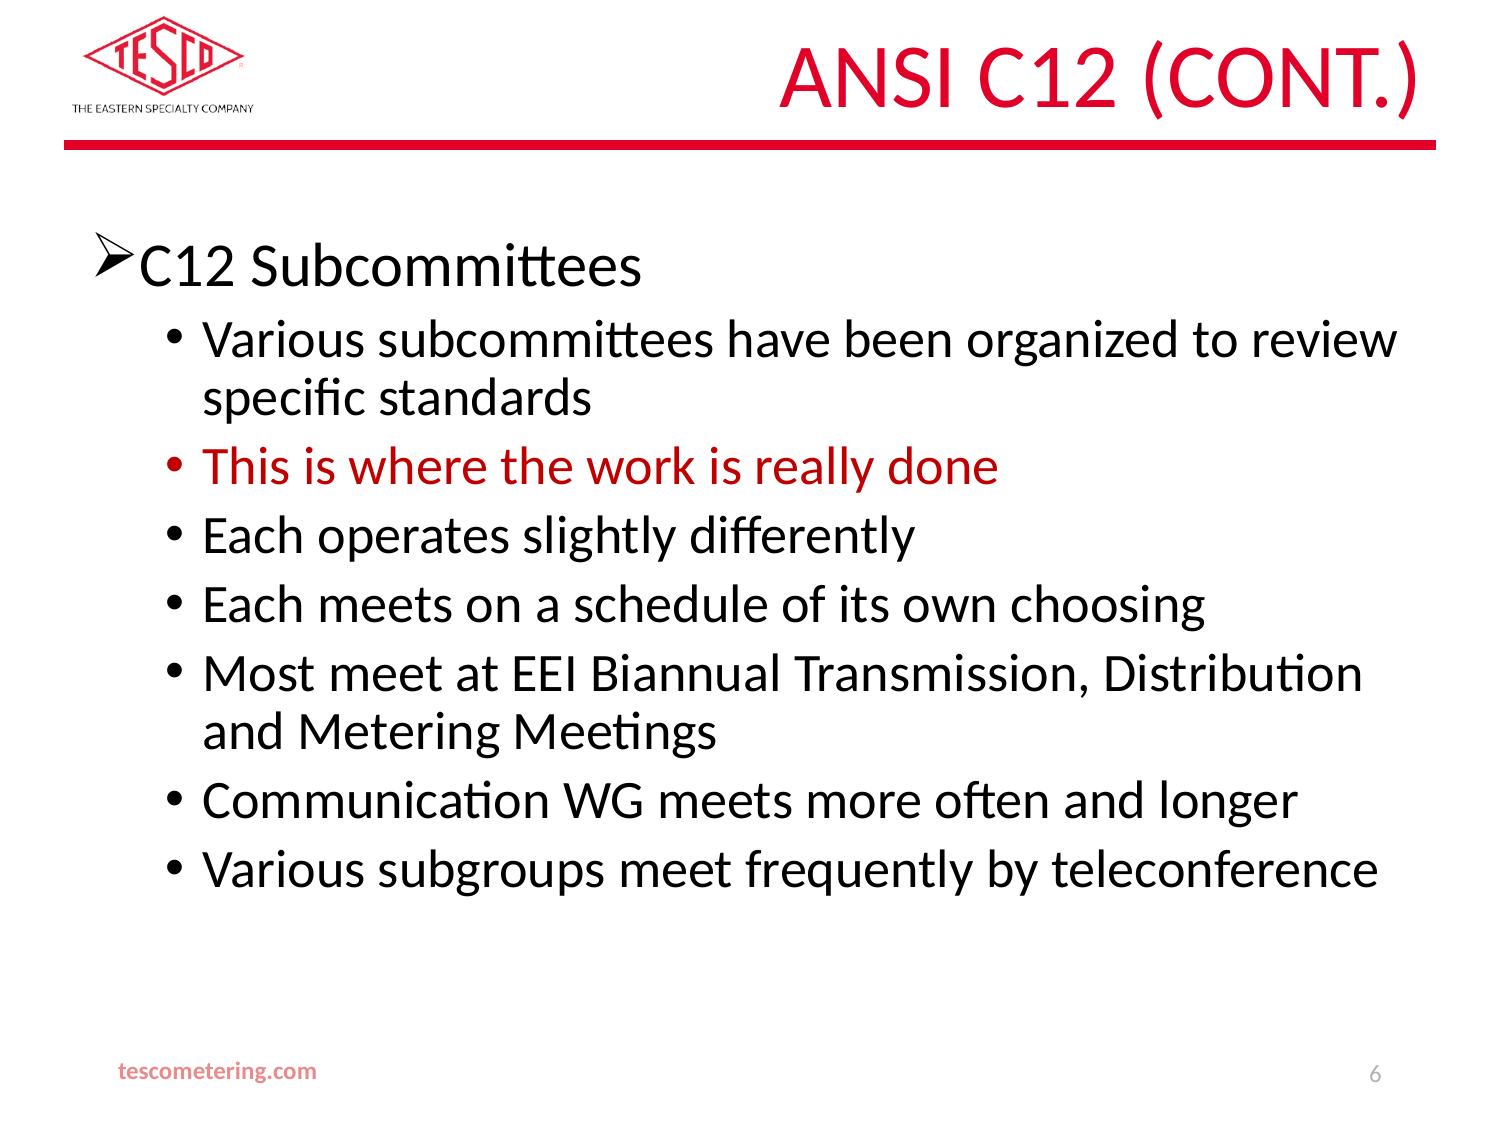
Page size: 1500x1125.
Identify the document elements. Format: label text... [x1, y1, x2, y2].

title ANSI C12 (cont.) [255, 22, 1438, 134]
footer tescometering.com [103, 1039, 610, 1100]
list C12 Subcommittees Various subcommittees have been organized to review specific standards This is where the work is really done Each operates slightly differently Each meets on a schedule of its own choosing Most meet at EEI Biannual Transmission, Distribution and Metering Meetings Communication WG meets more often and longer Various subgroups meet frequently by teleconference [75, 224, 1425, 1013]
slide_number 6 [1059, 1042, 1397, 1103]
picture [72, 9, 256, 121]
